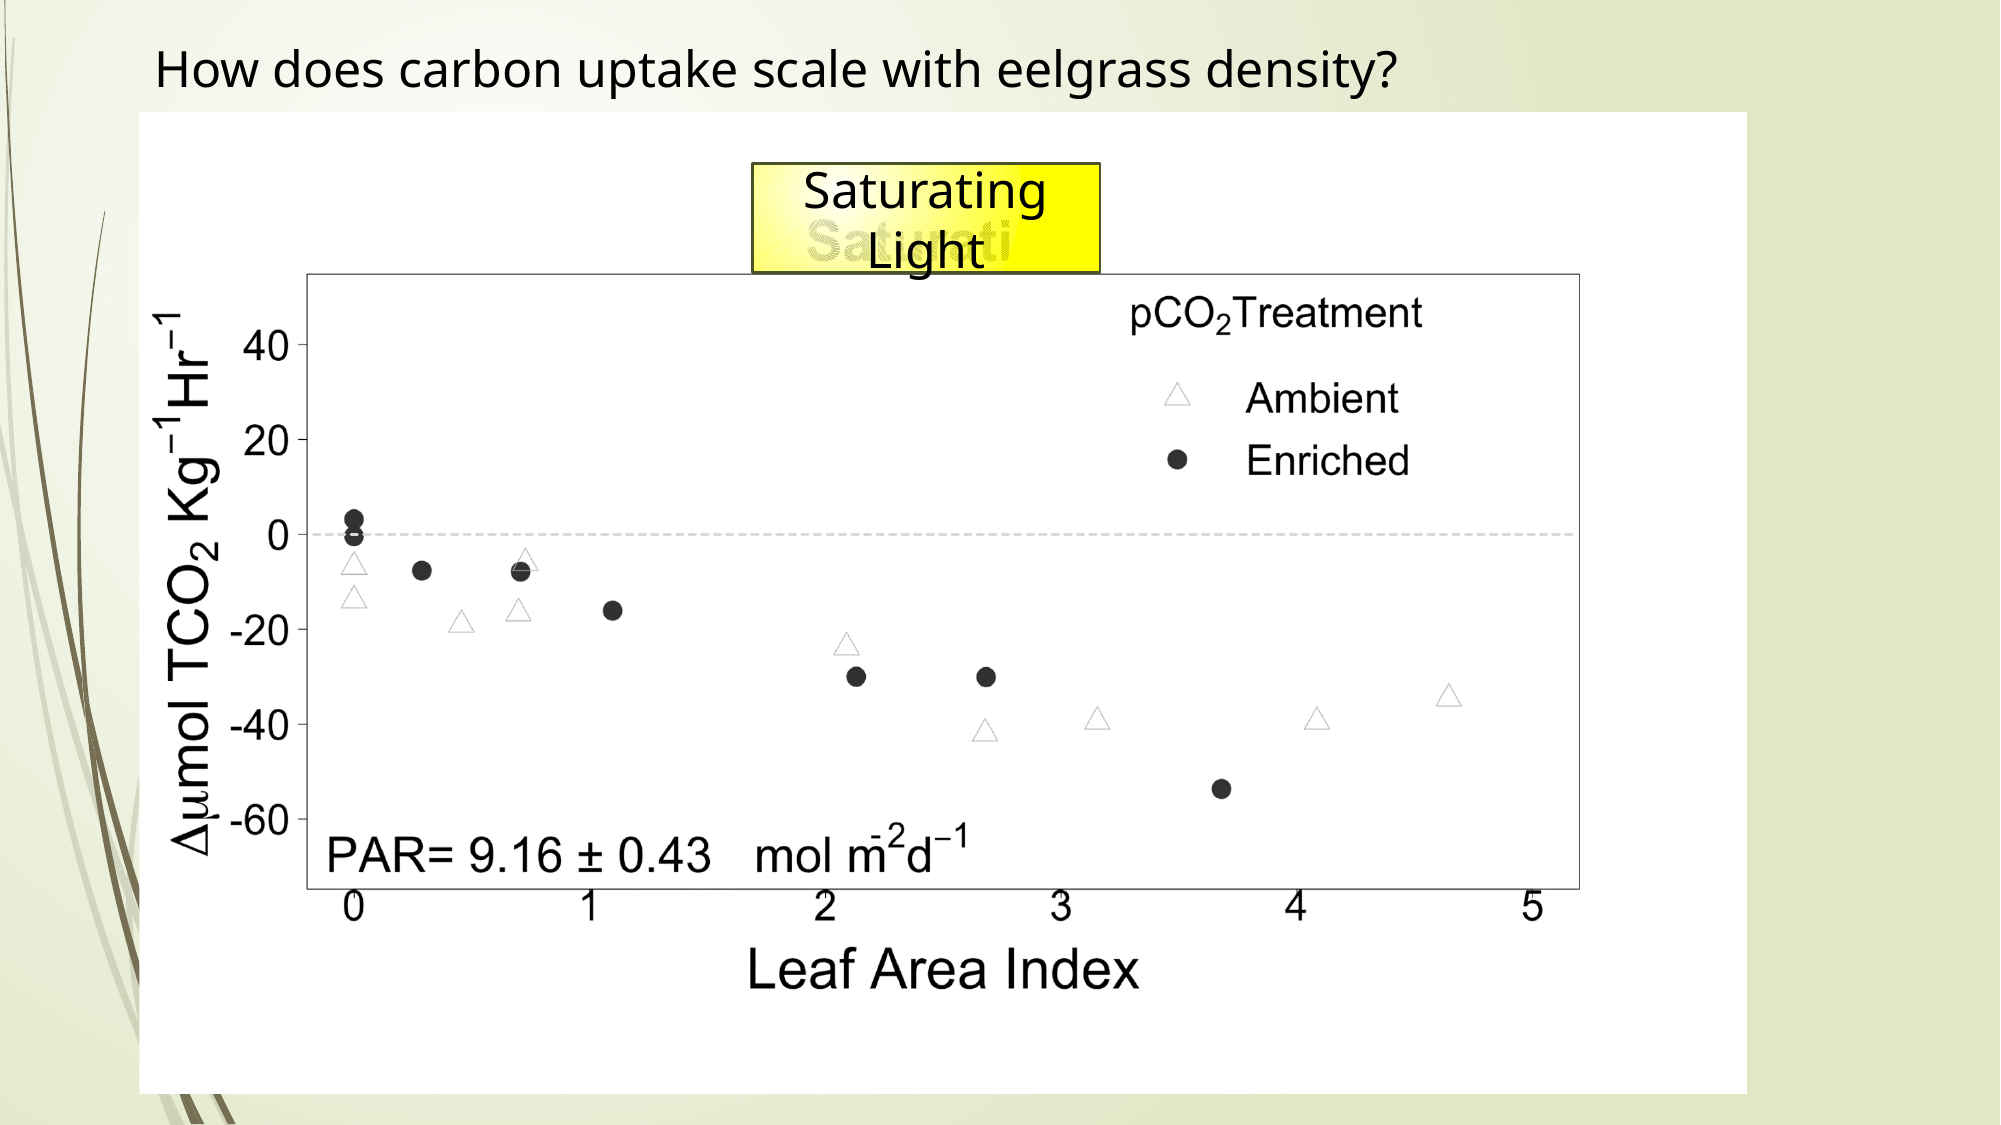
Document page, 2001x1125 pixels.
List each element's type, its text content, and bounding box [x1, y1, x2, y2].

picture [139, 111, 1748, 1095]
text_box How does carbon uptake scale with eelgrass density? [139, 0, 1828, 105]
